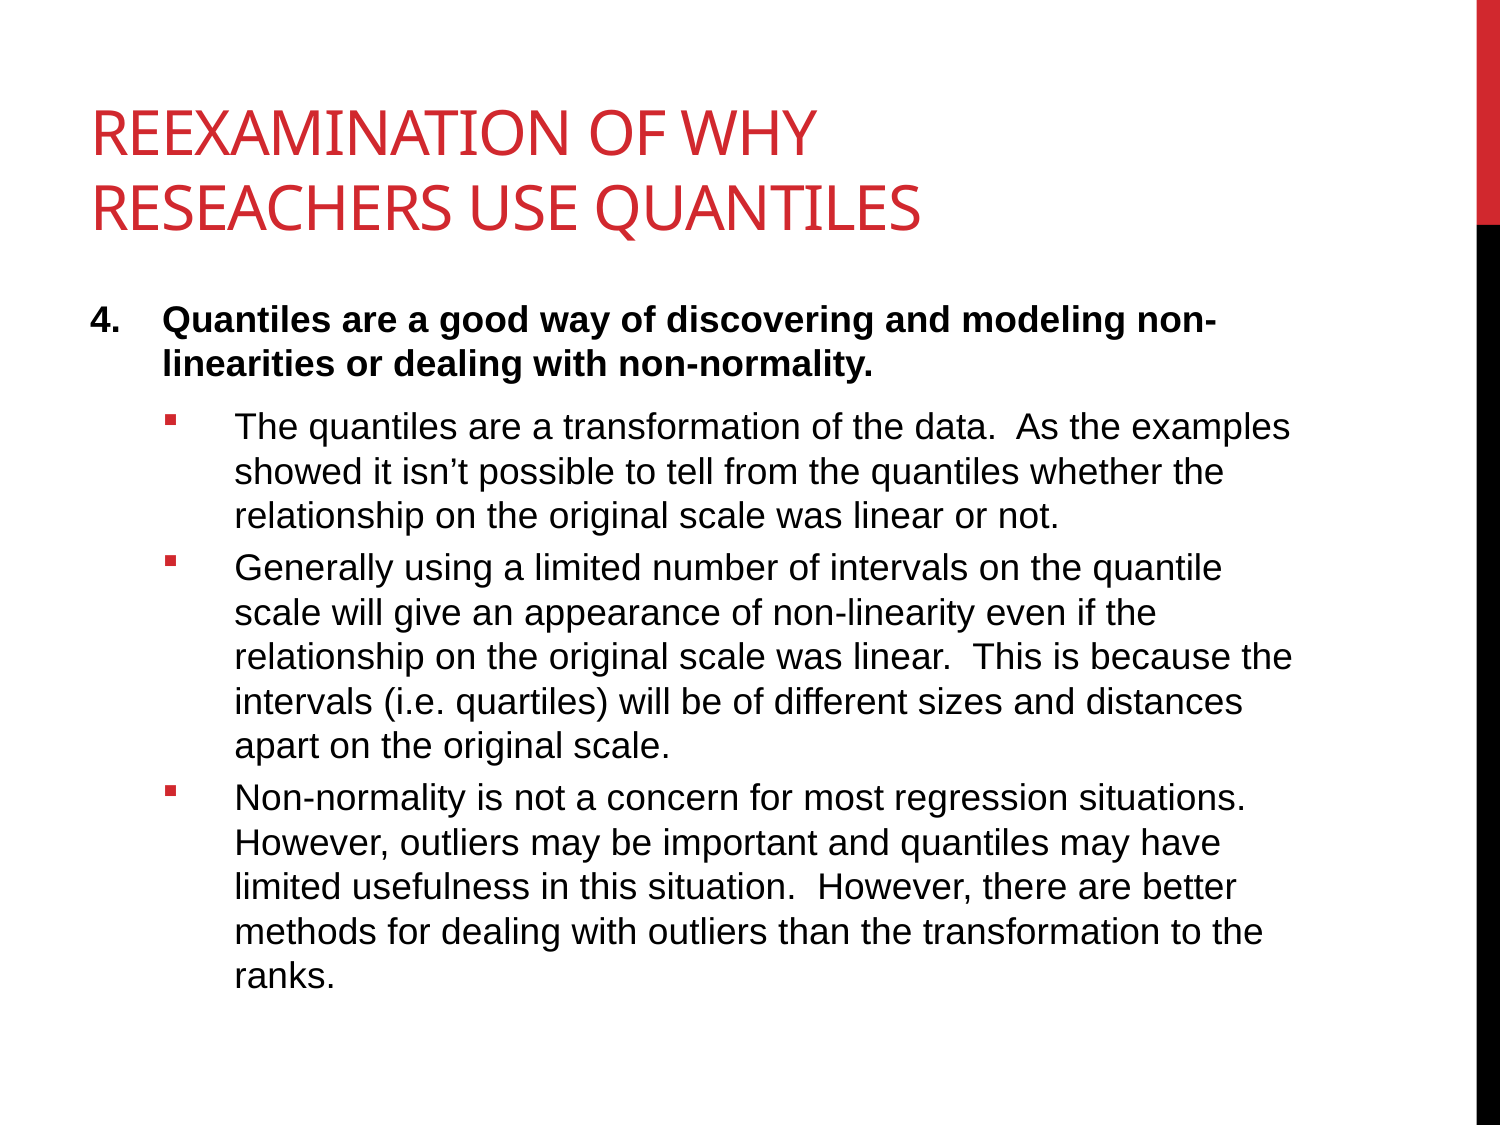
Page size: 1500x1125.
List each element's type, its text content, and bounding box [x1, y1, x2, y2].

list Quantiles are a good way of discovering and modeling non-linearities or dealing with non-normality. The quantiles are a transformation of the data. As the examples showed it isn’t possible to tell from the quantiles whether the relationship on the original scale was linear or not. Generally using a limited number of intervals on the quantile scale will give an appearance of non-linearity even if the relationship on the original scale was linear. This is because the intervals (i.e. quartiles) will be of different sizes and distances apart on the original scale. Non-normality is not a concern for most regression situations. However, outliers may be important and quantiles may have limited usefulness in this situation. However, there are better methods for dealing with outliers than the transformation to the ranks. [75, 287, 1325, 1005]
title Reexamination of Why reseachers use Quantiles [75, 25, 1025, 250]
